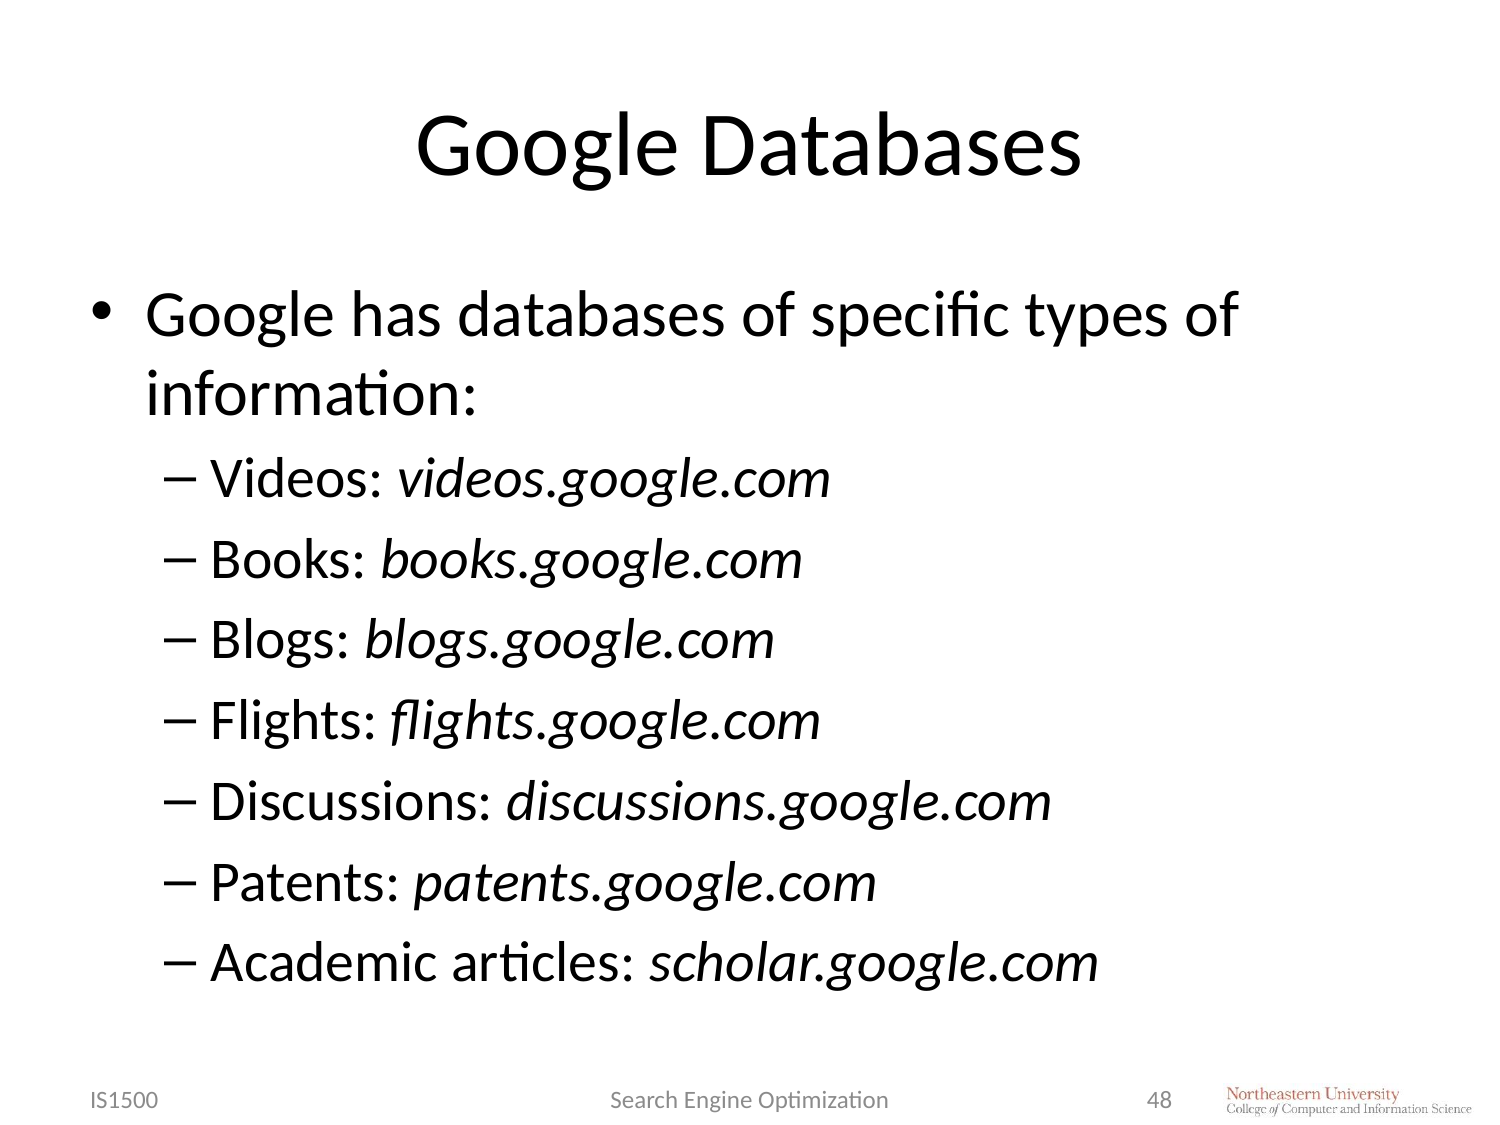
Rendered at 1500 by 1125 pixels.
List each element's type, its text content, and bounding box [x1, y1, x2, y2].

list Google has databases of specific types of information: Videos: videos.google.com Books: books.google.com Blogs: blogs.google.com Flights: flights.google.com Discussions: discussions.google.com Patents: patents.google.com Academic articles: scholar.google.com [75, 262, 1425, 1005]
title Google Databases [75, 45, 1425, 233]
slide_number IS1500 [75, 1074, 425, 1122]
picture [1223, 1083, 1474, 1119]
slide_number 48 [1074, 1074, 1188, 1122]
footer Search Engine Optimization [512, 1074, 988, 1122]
